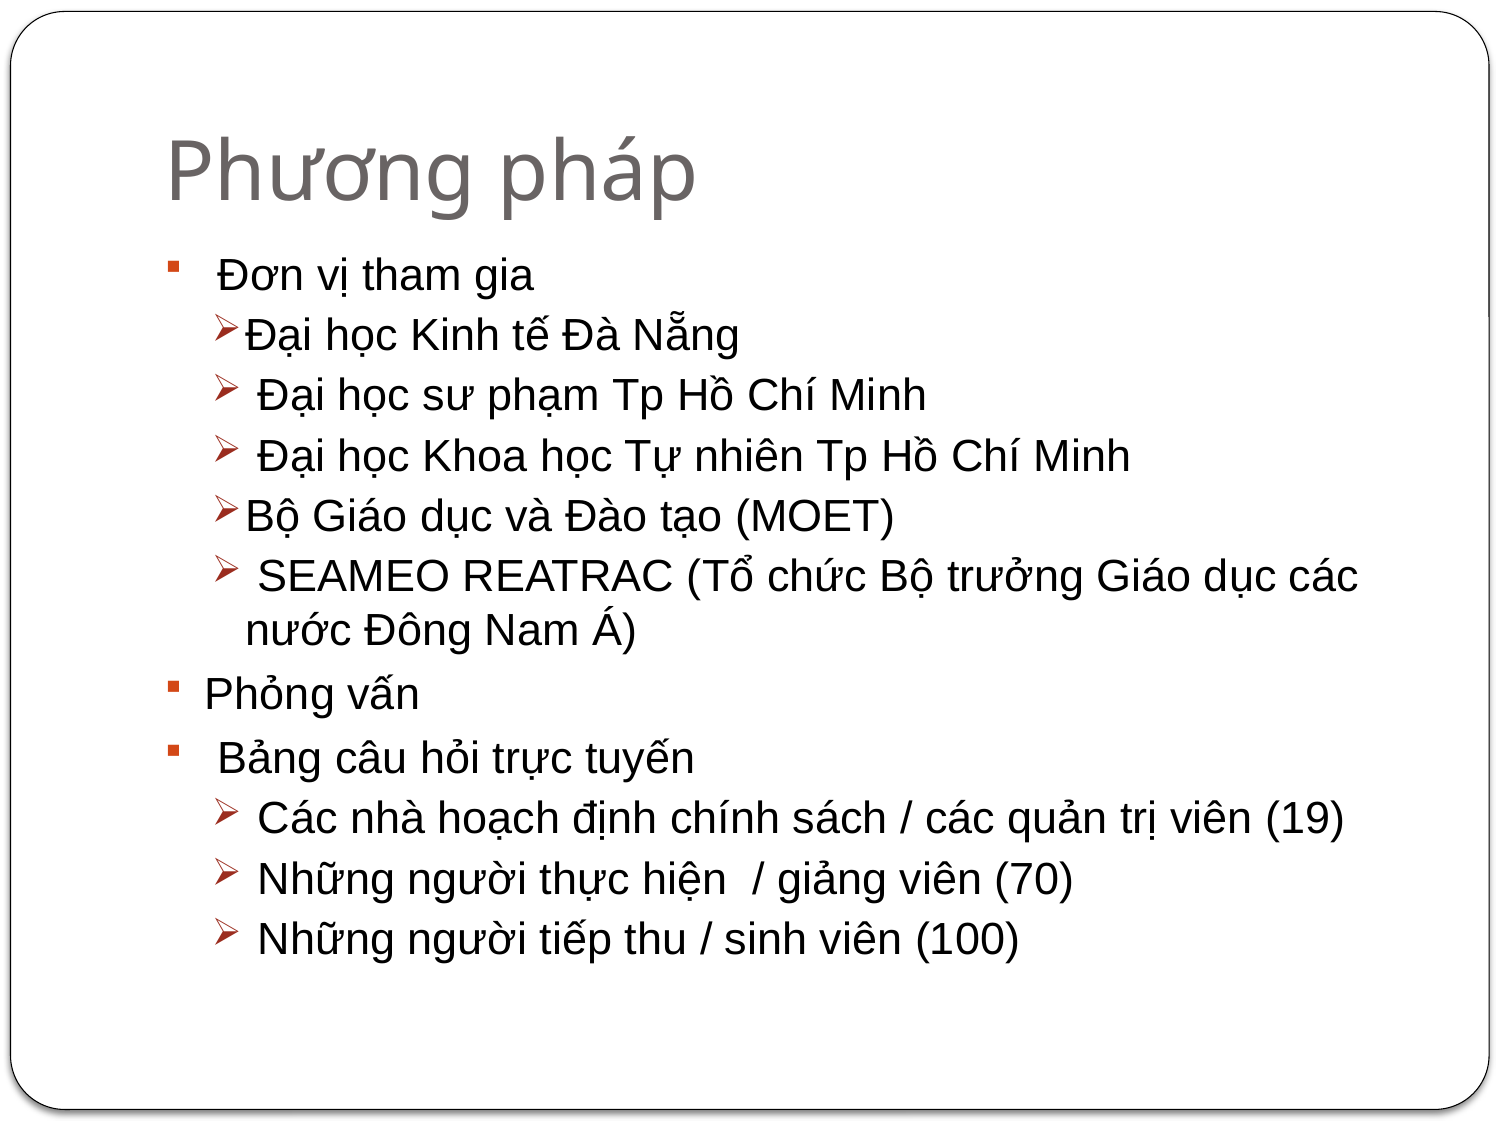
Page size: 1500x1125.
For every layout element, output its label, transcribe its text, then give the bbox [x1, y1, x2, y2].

list Đơn vị tham gia Đại học Kinh tế Đà Nẵng Đại học sư phạm Tp Hồ Chí Minh Đại học Khoa học Tự nhiên Tp Hồ Chí Minh Bộ Giáo dục và Đào tạo (MOET) SEAMEO REATRAC (Tổ chức Bộ trưởng Giáo dục các nước Đông Nam Á) Phỏng vấn Bảng câu hỏi trực tuyến Các nhà hoạch định chính sách / các quản trị viên (19) Những người thực hiện / giảng viên (70) Những người tiếp thu / sinh viên (100) [150, 237, 1425, 988]
title Phương pháp [150, 45, 1425, 233]
